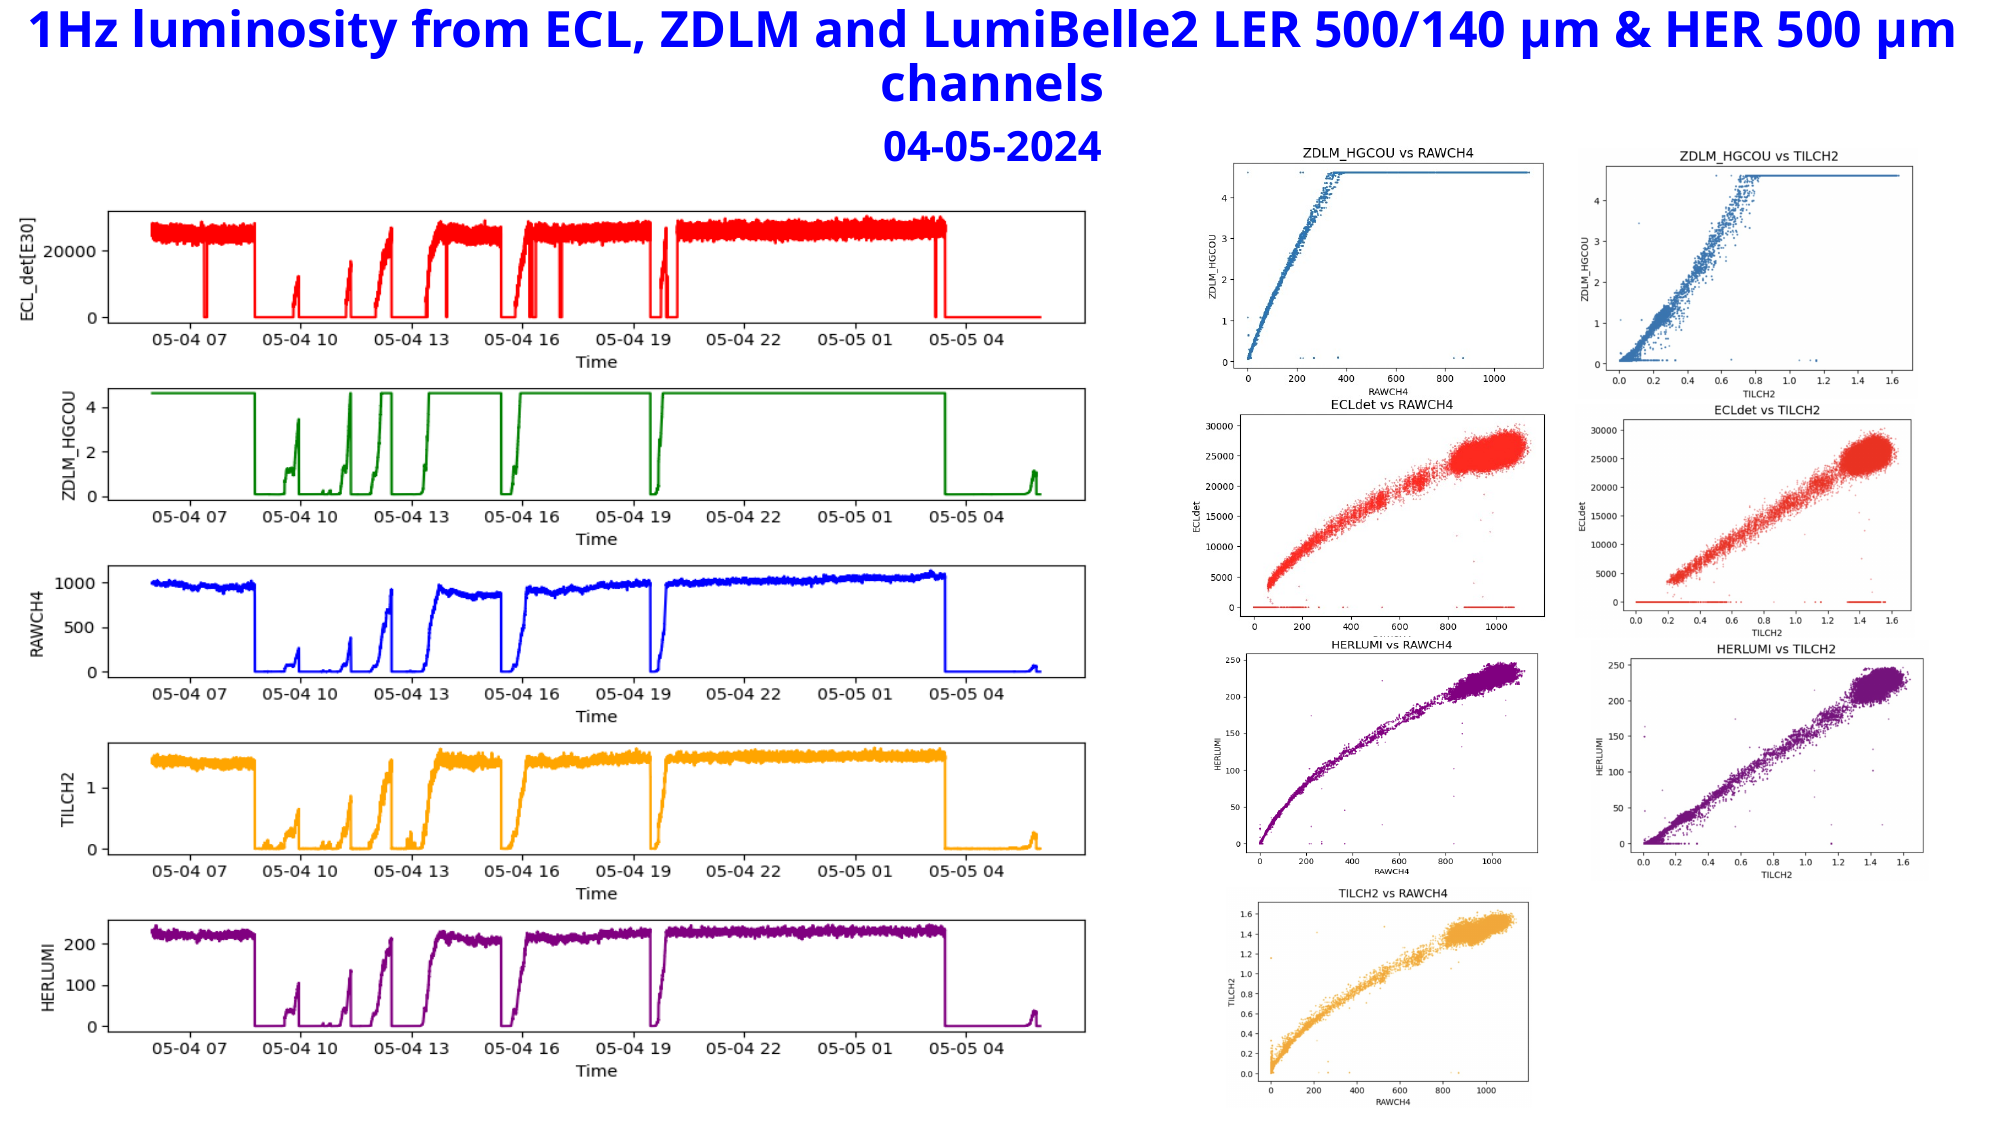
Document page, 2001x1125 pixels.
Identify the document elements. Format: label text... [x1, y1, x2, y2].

picture [1591, 640, 1929, 881]
title 1Hz luminosity from ECL, ZDLM and LumiBelle2 LER 500/140 μm & HER 500 μm channels 04-05-2024 [12, 8, 1974, 166]
picture [1578, 148, 1918, 399]
picture [1575, 404, 1915, 638]
picture [1190, 146, 1549, 881]
picture [1226, 887, 1532, 1108]
picture [0, 194, 1103, 1097]
